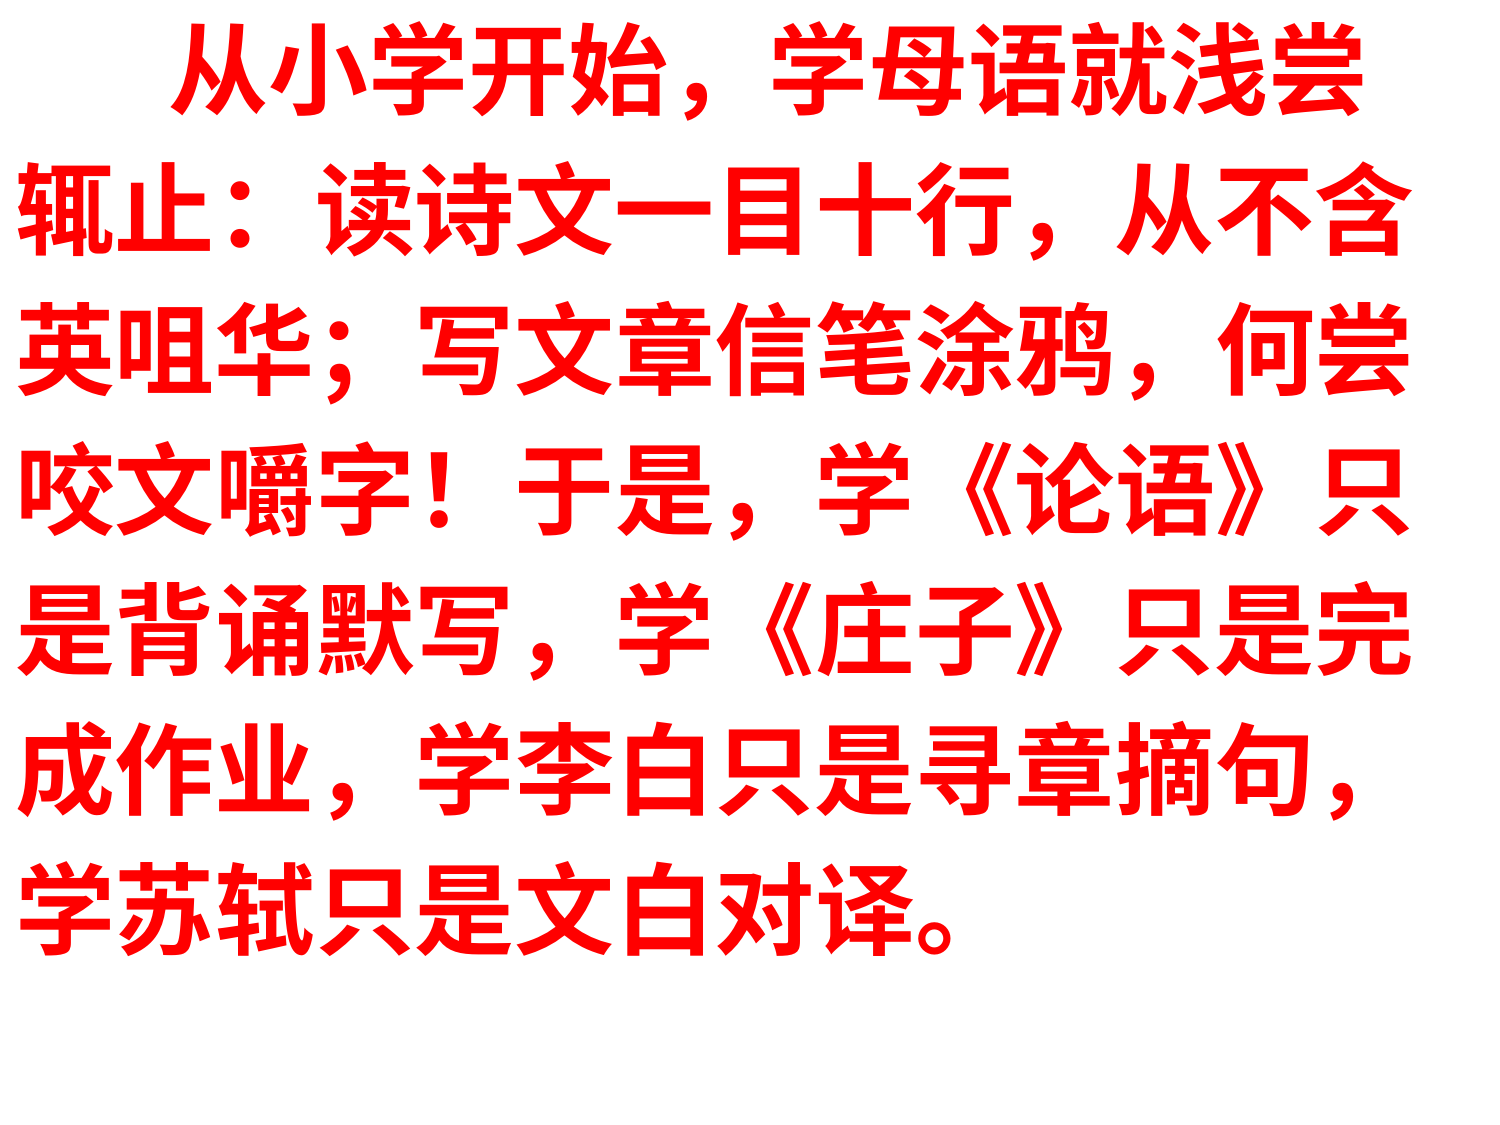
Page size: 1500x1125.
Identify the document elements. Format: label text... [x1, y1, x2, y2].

subtitle 从小学开始，学母语就浅尝 辄止：读诗文一目十行，从不含 英咀华；写文章信笔涂鸦，何尝 咬文嚼字！于是，学《论语》只 是背诵默写，学《庄子》只是完 成作业，学李白只是寻章摘句， 学苏轼只是文白对译。 [0, 0, 1500, 1125]
